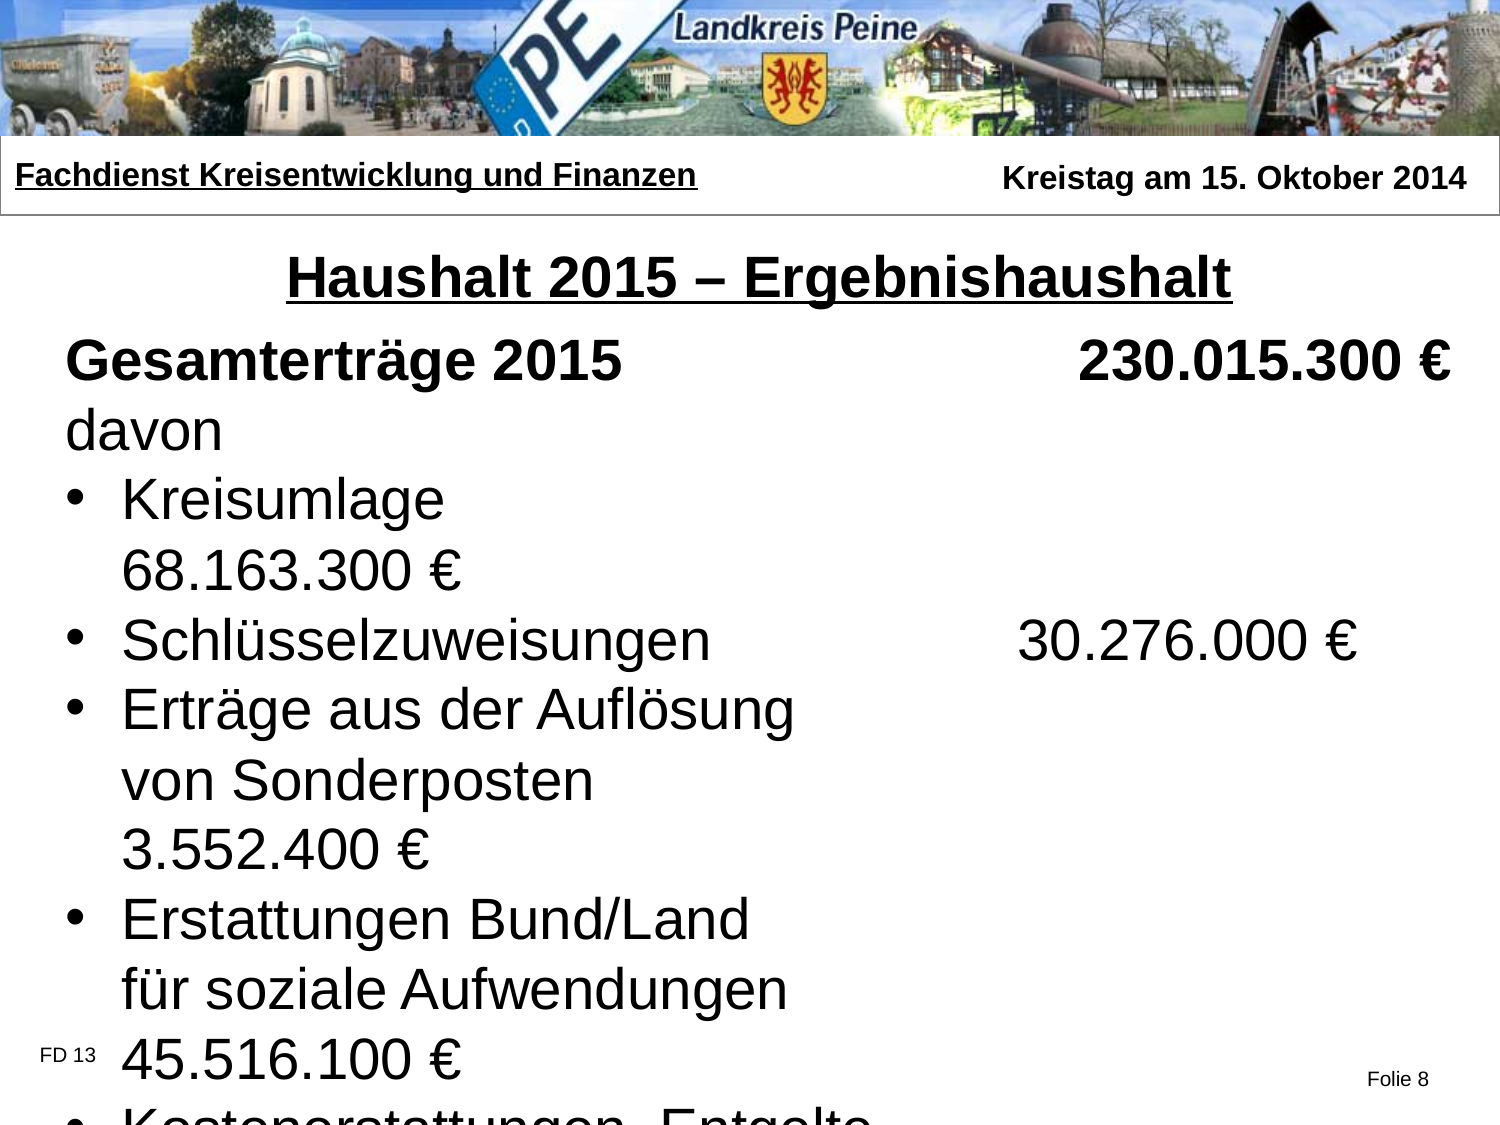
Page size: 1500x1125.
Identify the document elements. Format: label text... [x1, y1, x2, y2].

text_box Gesamterträge 2015 230.015.300 € davon Kreisumlage 68.163.300 € Schlüsselzuweisungen 30.276.000 € Erträge aus der Auflösung von Sonderposten 3.552.400 € Erstattungen Bund/Land für soziale Aufwendungen 45.516.100 € Kostenerstattungen, Entgelte 67.352.900 € sonstiges 15.154.600 € [50, 314, 1468, 1125]
text_box Haushalt 2015 – Ergebnishaushalt [271, 231, 1248, 314]
picture [0, 0, 1500, 136]
